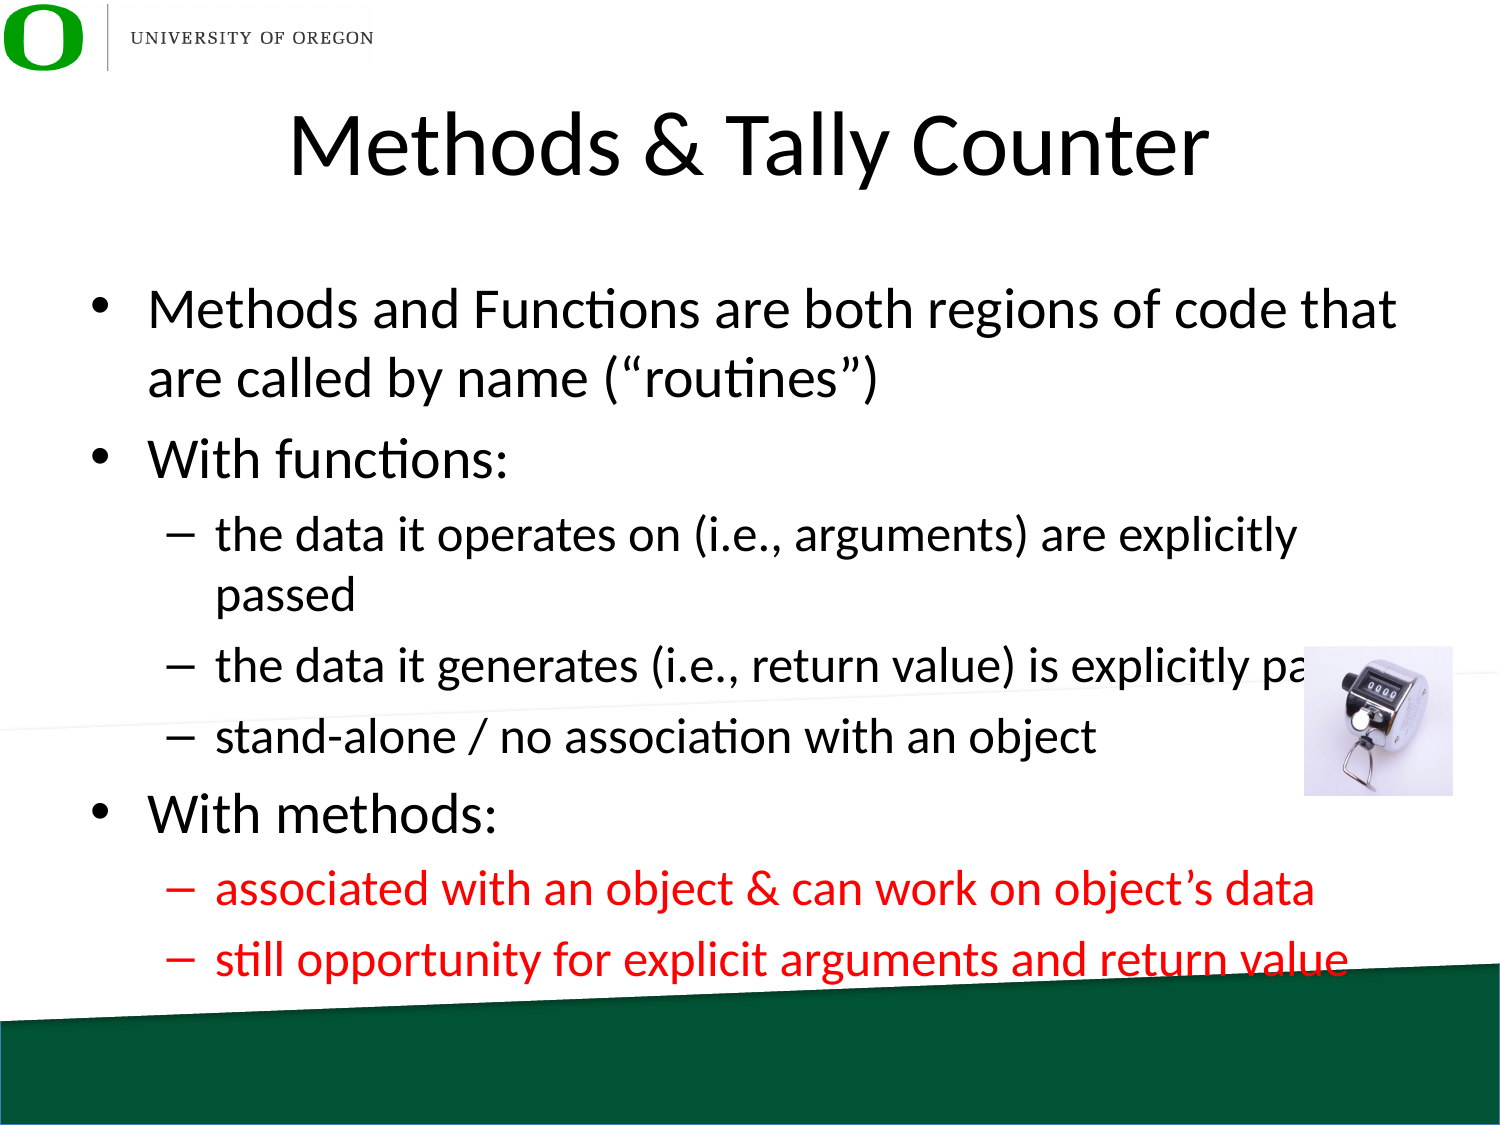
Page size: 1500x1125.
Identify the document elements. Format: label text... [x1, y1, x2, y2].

title Methods & Tally Counter [75, 45, 1425, 233]
picture [1304, 646, 1455, 796]
list Methods and Functions are both regions of code that are called by name (“routines”) With functions: the data it operates on (i.e., arguments) are explicitly passed the data it generates (i.e., return value) is explicitly passed stand-alone / no association with an object With methods: associated with an object & can work on object’s data still opportunity for explicit arguments and return value [75, 262, 1425, 1005]
picture [4, 4, 373, 71]
